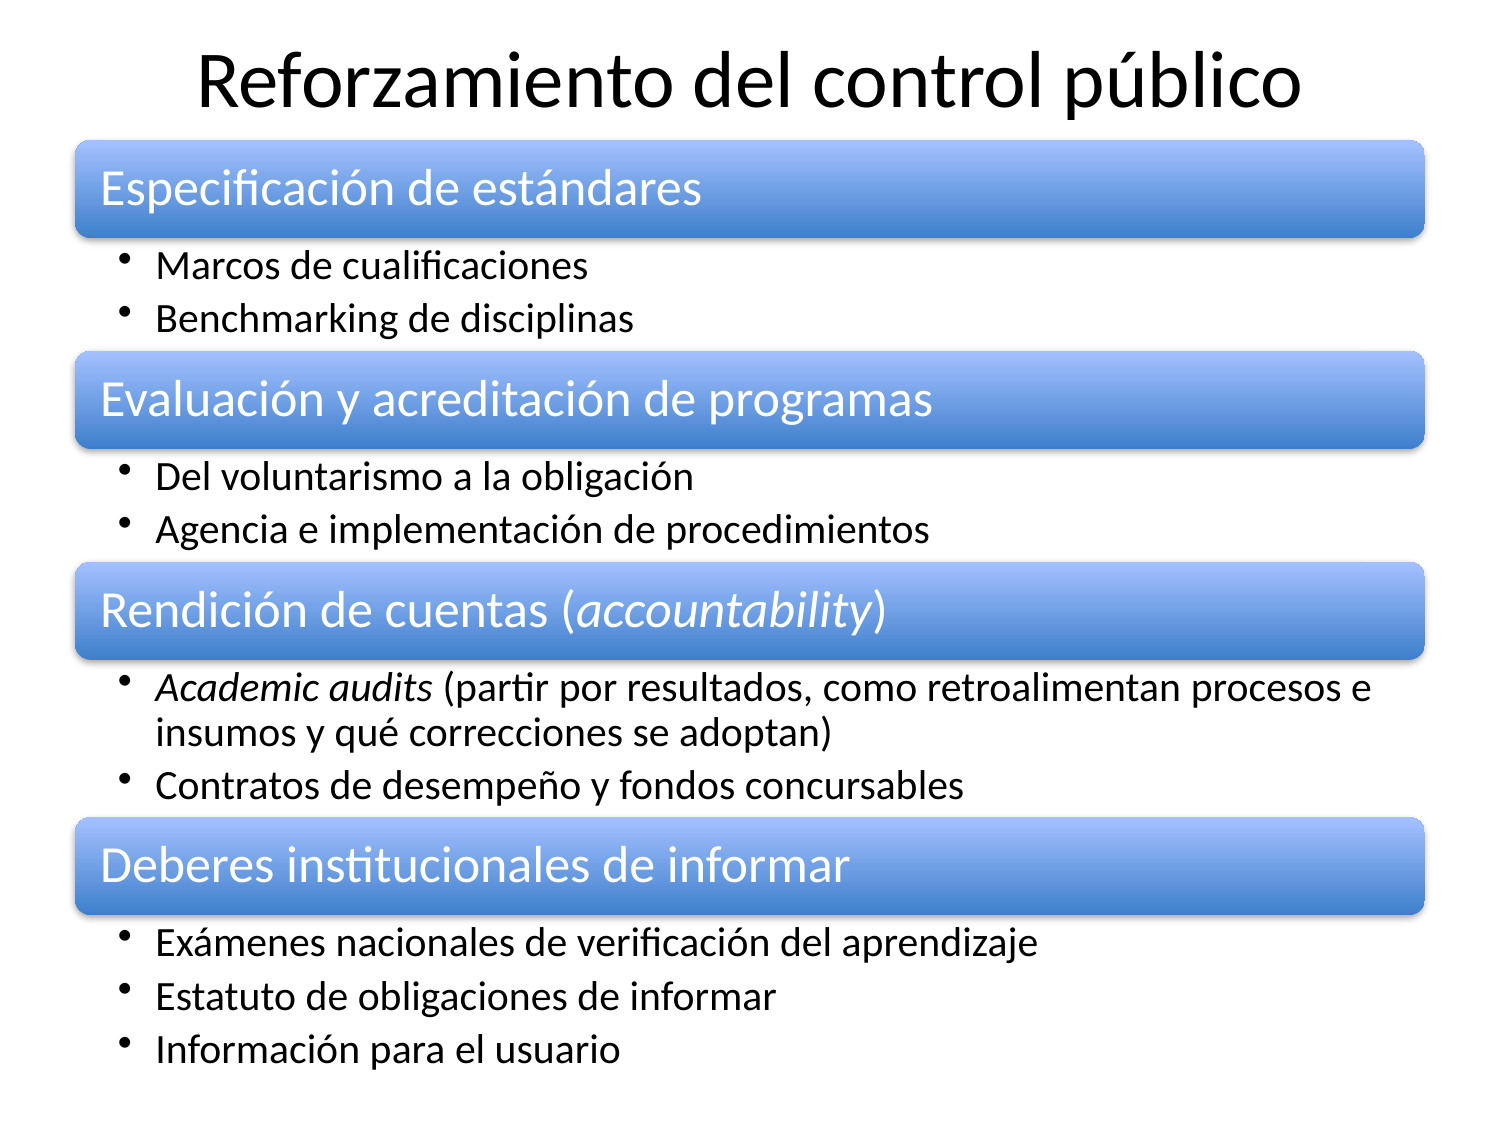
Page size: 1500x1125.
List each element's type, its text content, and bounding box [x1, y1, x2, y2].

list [74, 132, 1426, 1093]
title Reforzamiento del control público [75, 19, 1425, 132]
